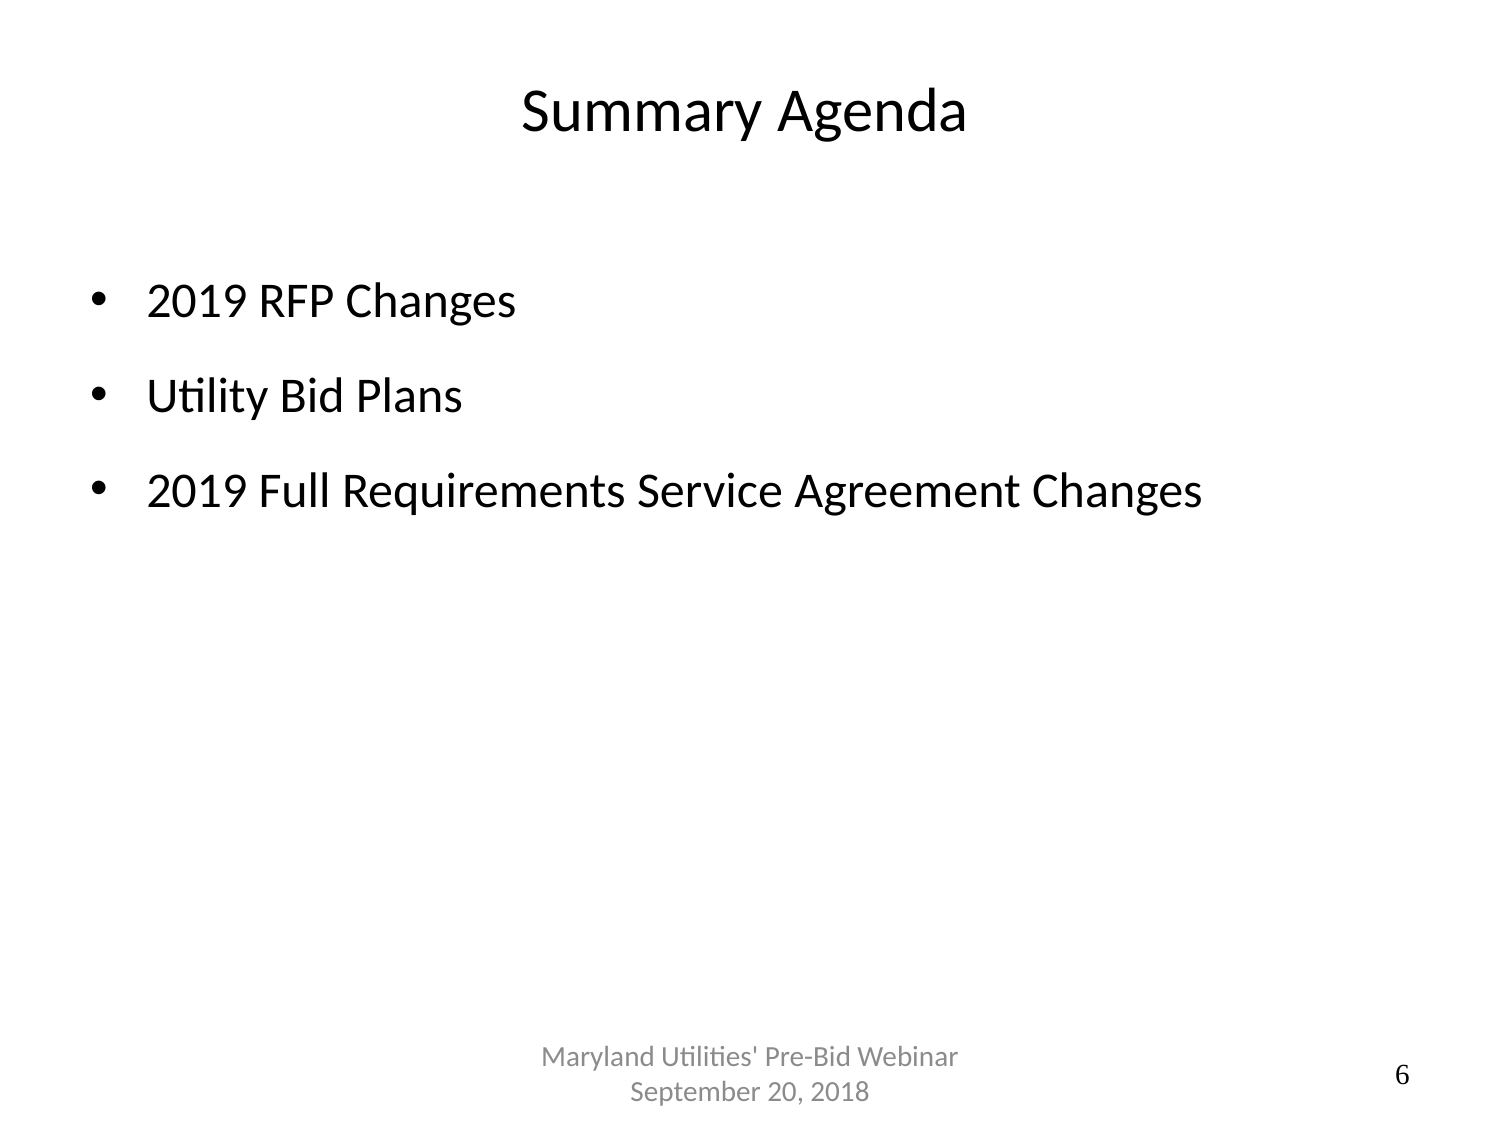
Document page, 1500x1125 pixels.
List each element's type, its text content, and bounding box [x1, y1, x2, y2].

title Summary Agenda [145, 31, 1346, 182]
footer Maryland Utilities' Pre-Bid Webinar September 20, 2018 [512, 1042, 988, 1103]
list 2019 RFP Changes Utility Bid Plans 2019 Full Requirements Service Agreement Changes [75, 260, 1425, 1000]
slide_number 6 [1074, 1042, 1425, 1103]
